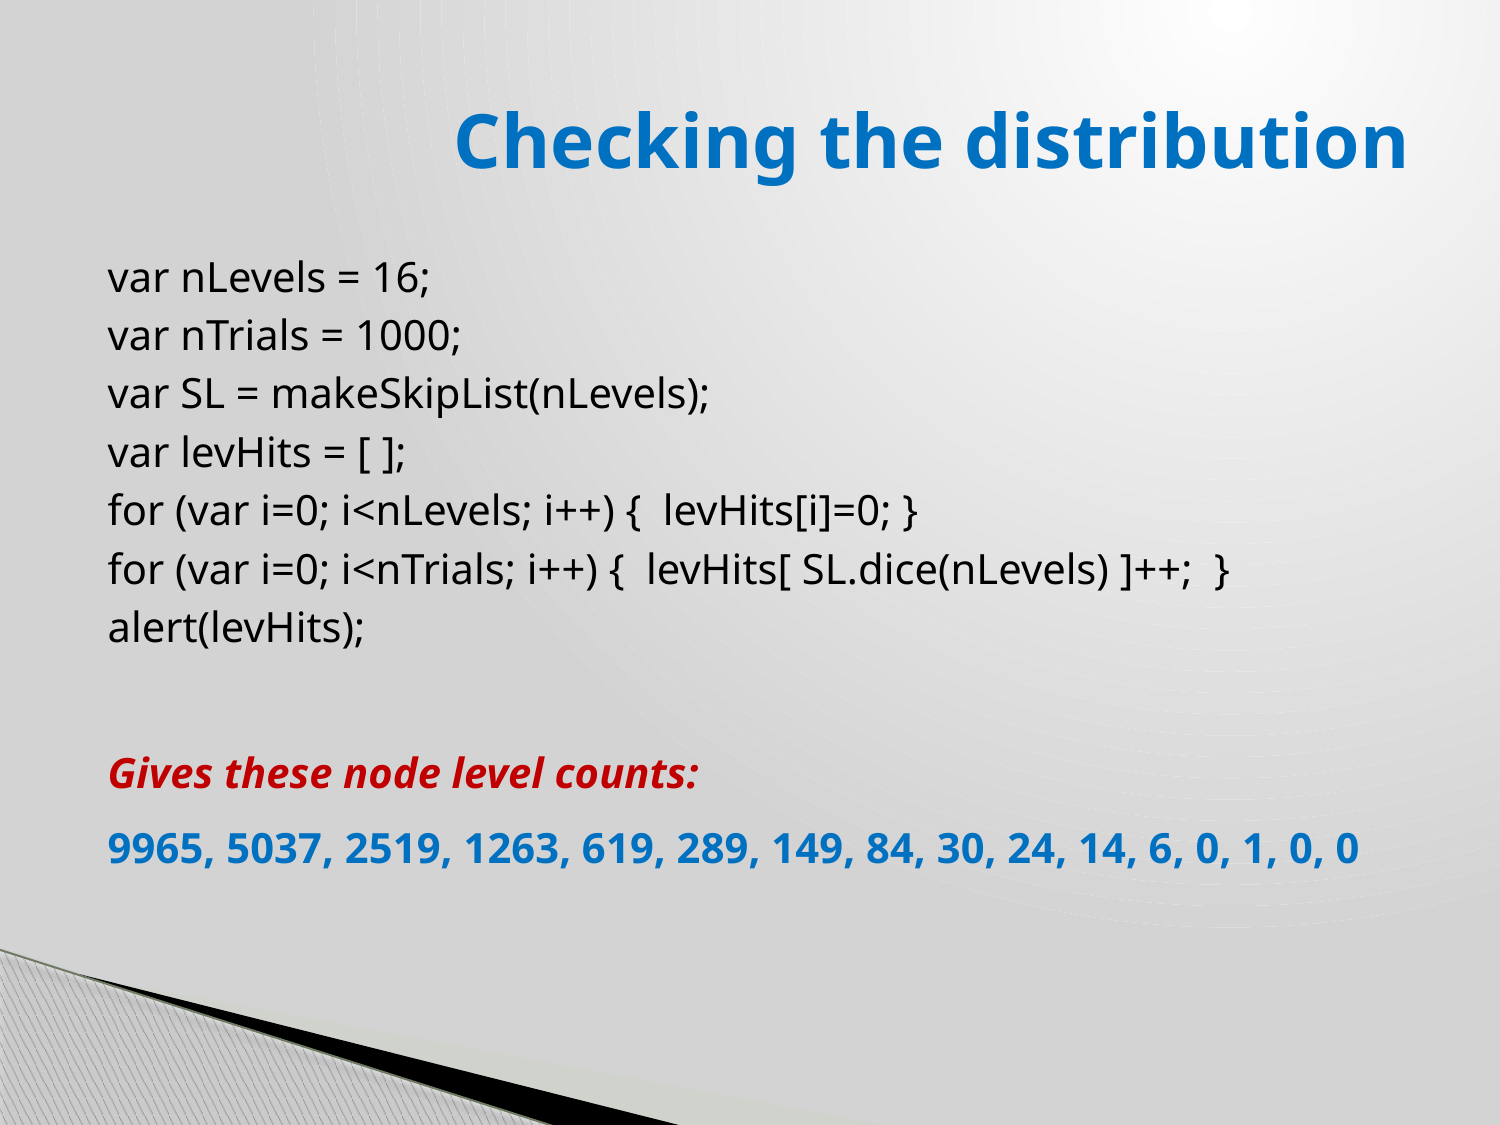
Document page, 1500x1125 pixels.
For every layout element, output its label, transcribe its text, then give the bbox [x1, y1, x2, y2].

list var nLevels = 16; var nTrials = 1000; var SL = makeSkipList(nLevels); var levHits = [ ]; for (var i=0; i<nLevels; i++) { levHits[i]=0; } for (var i=0; i<nTrials; i++) { levHits[ SL.dice(nLevels) ]++; } alert(levHits); Gives these node level counts: 9965, 5037, 2519, 1263, 619, 289, 149, 84, 30, 24, 14, 6, 0, 1, 0, 0 [75, 243, 1425, 986]
title Checking the distribution [75, 45, 1425, 233]
